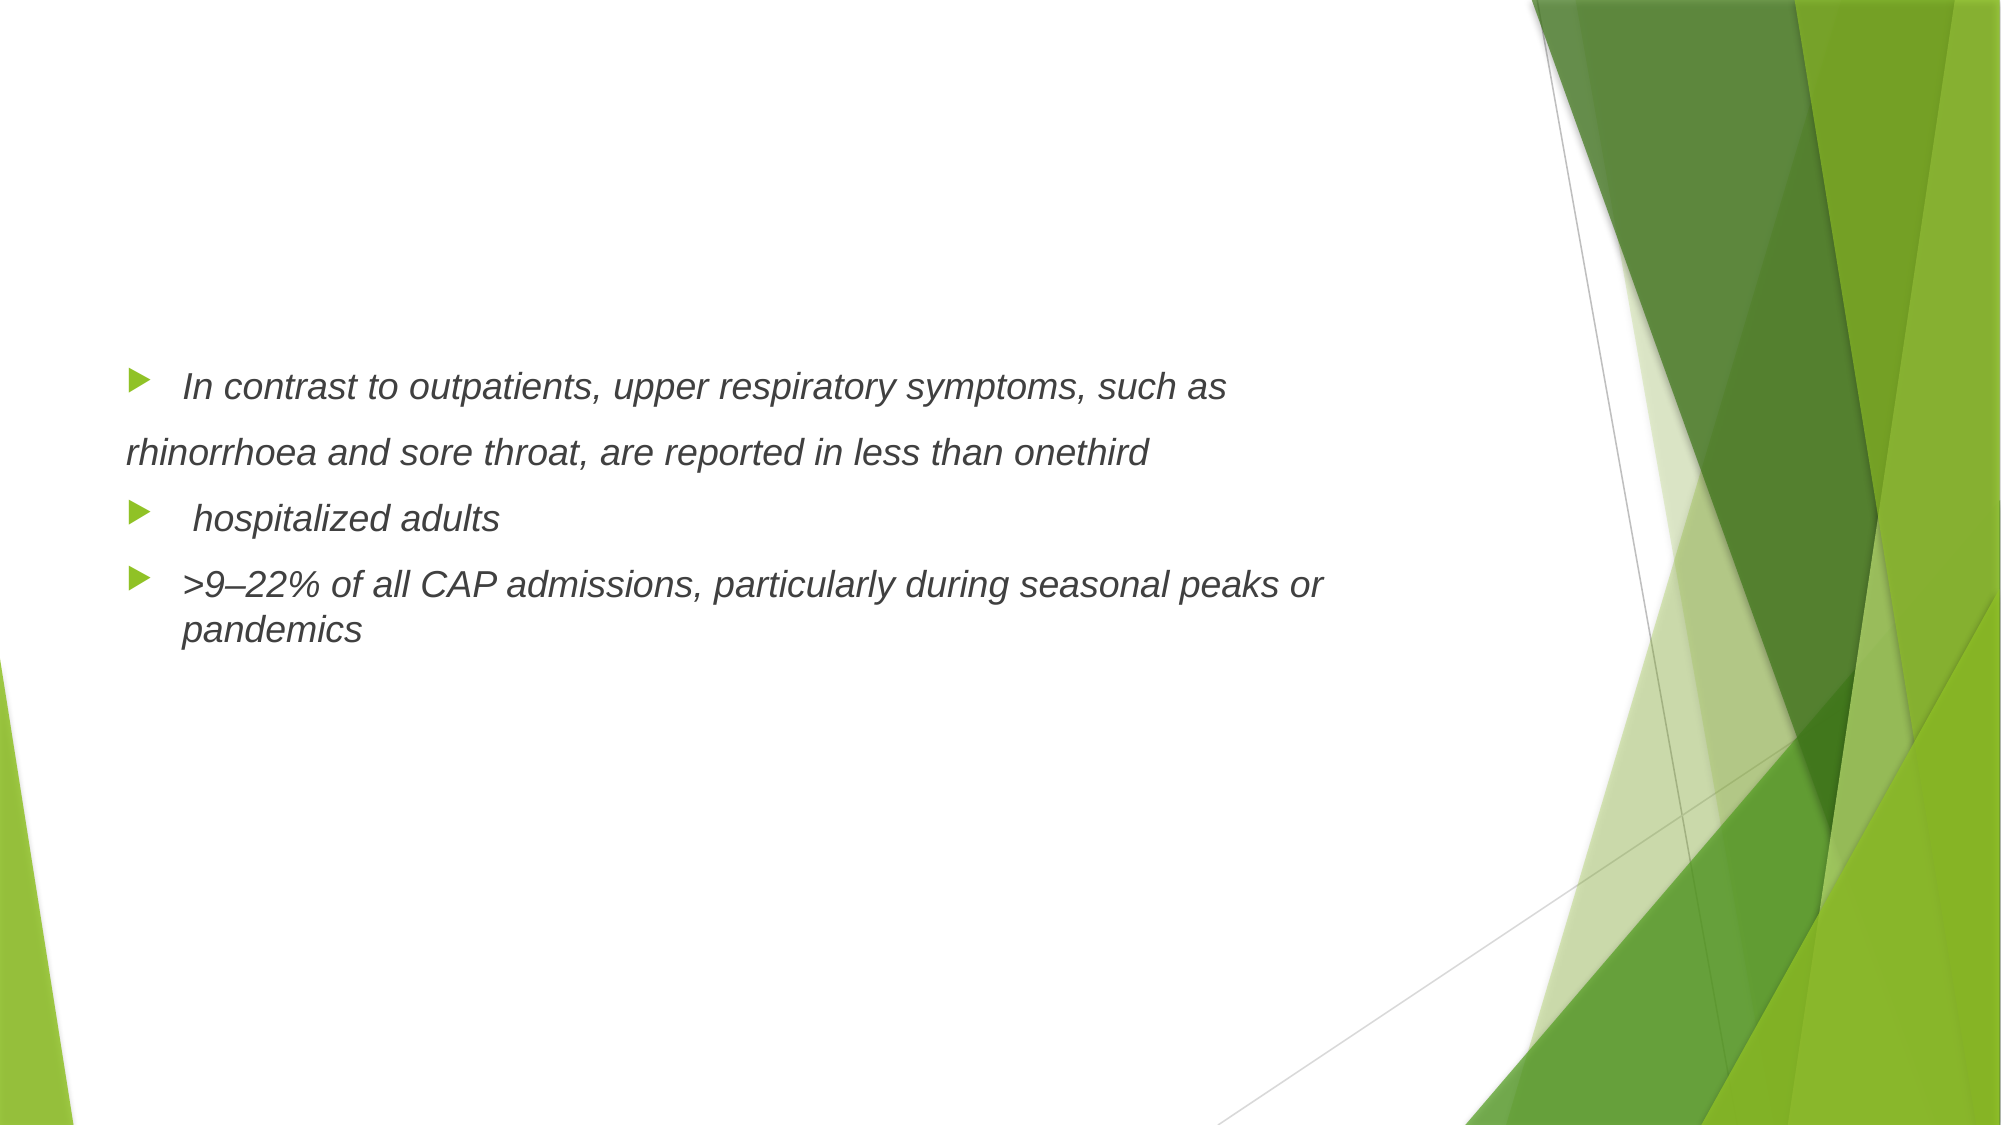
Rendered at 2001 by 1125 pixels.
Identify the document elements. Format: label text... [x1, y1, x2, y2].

list In contrast to outpatients, upper respiratory symptoms, such as rhinorrhoea and sore throat, are reported in less than onethird hospitalized adults >9–22% of all CAP admissions, particularly during seasonal peaks or pandemics [111, 354, 1522, 992]
